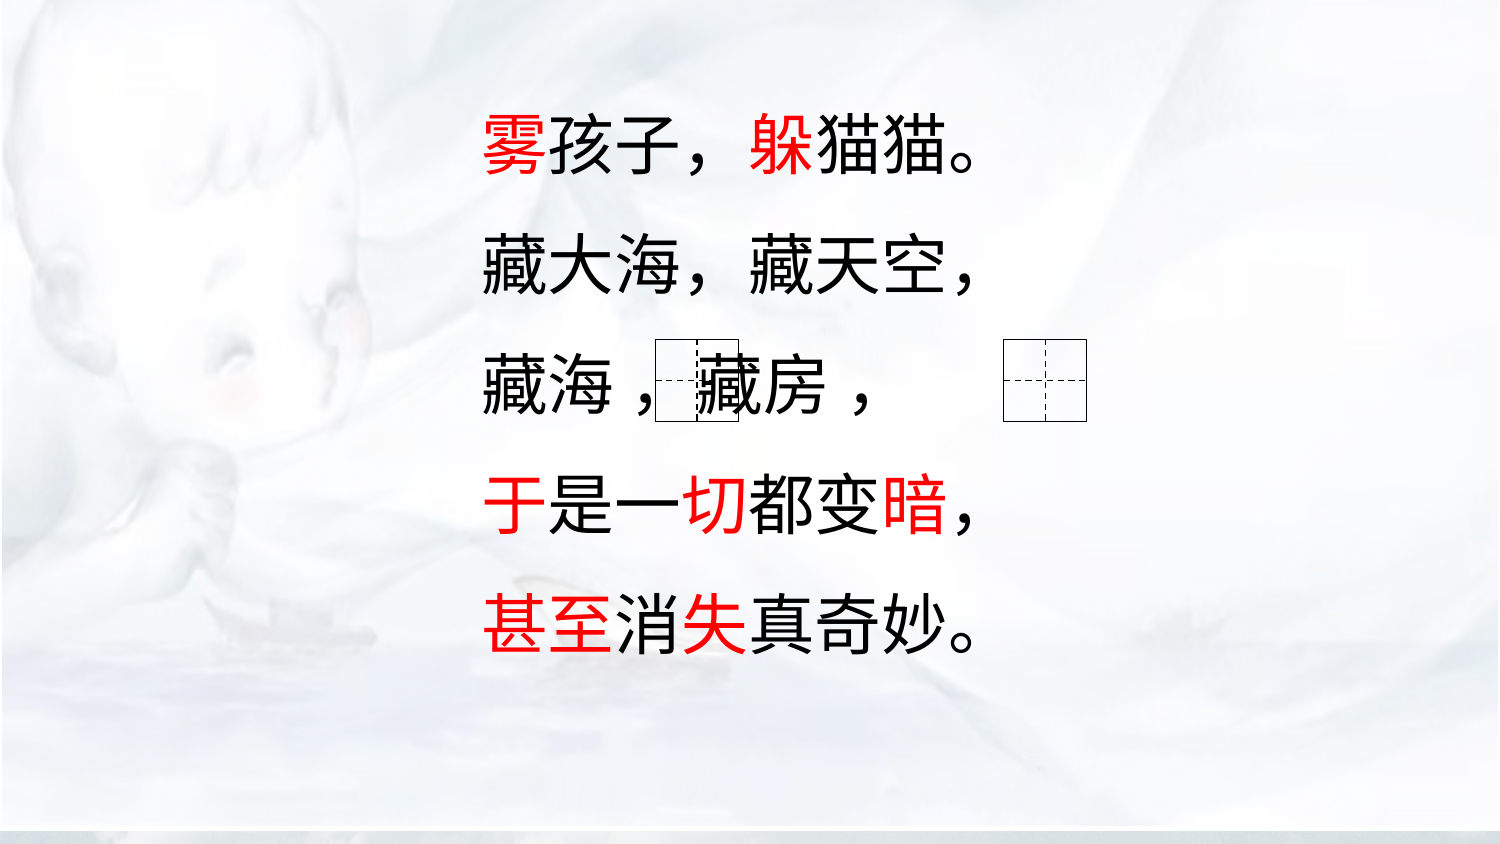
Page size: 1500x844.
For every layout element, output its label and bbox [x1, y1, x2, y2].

text_box [0, 0, 1500, 829]
text_box [1003, 338, 1087, 423]
